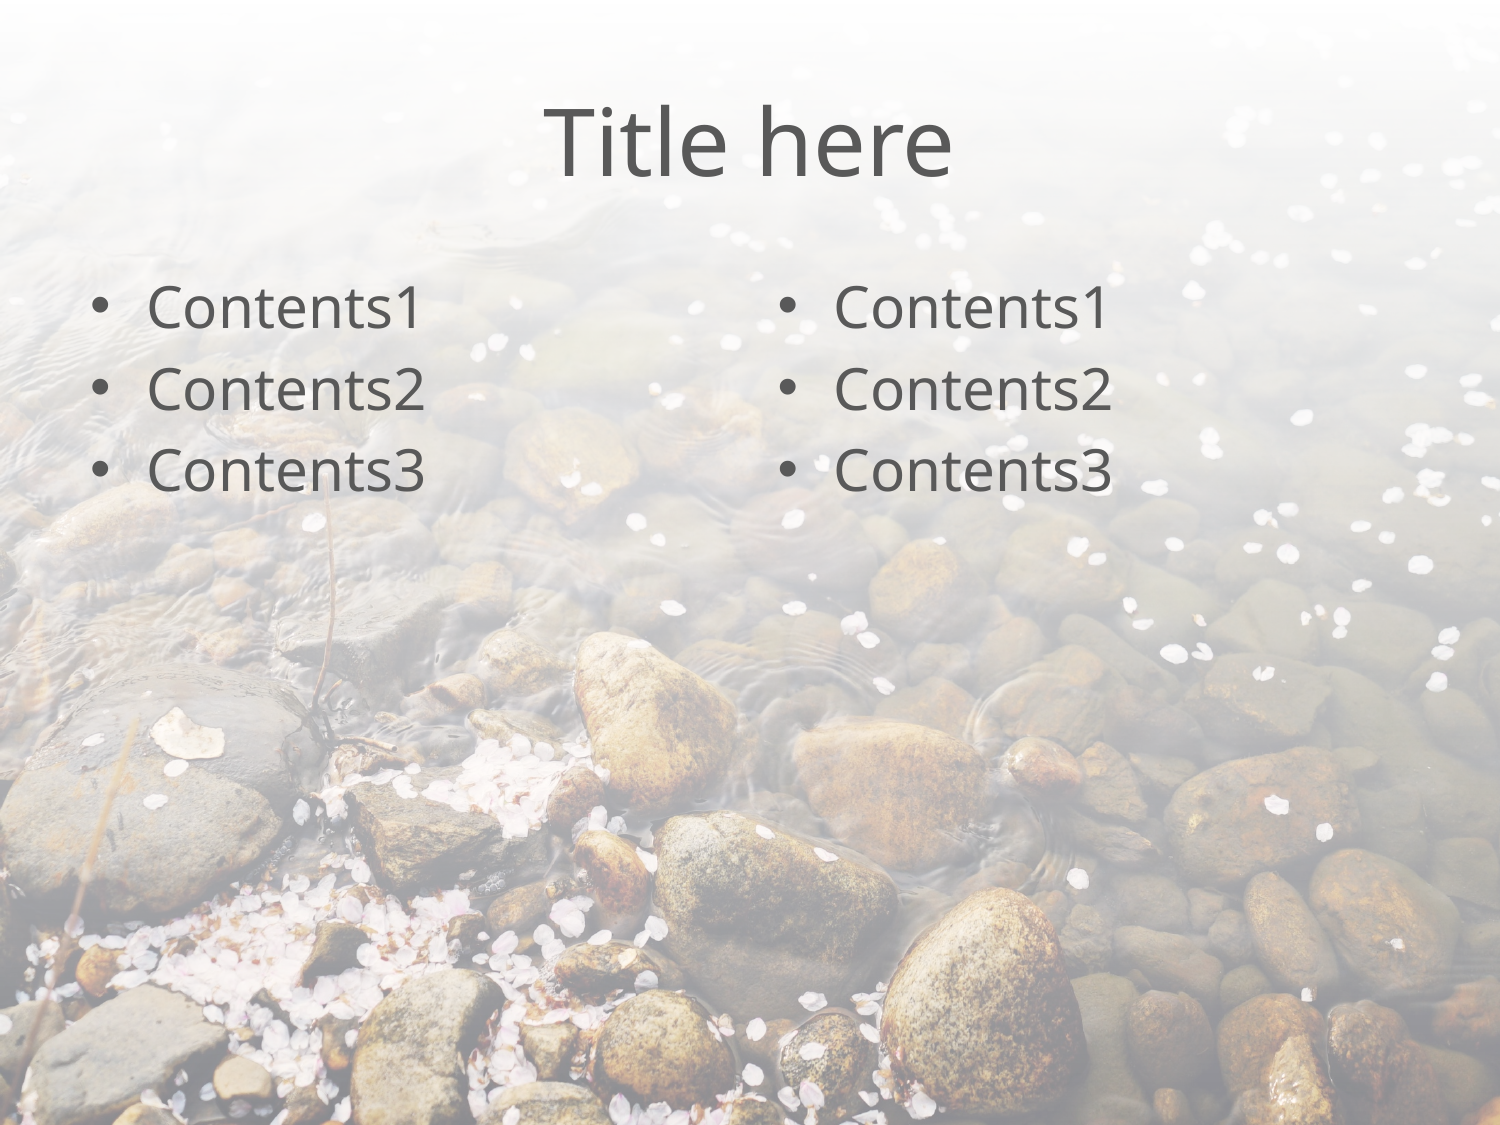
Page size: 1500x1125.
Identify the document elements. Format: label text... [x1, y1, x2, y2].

text_box [0, 0, 1500, 1125]
list Contents1 Contents2 Contents3 [75, 262, 738, 1005]
title Title here [75, 45, 1425, 233]
list Contents1 Contents2 Contents3 [762, 262, 1425, 1005]
